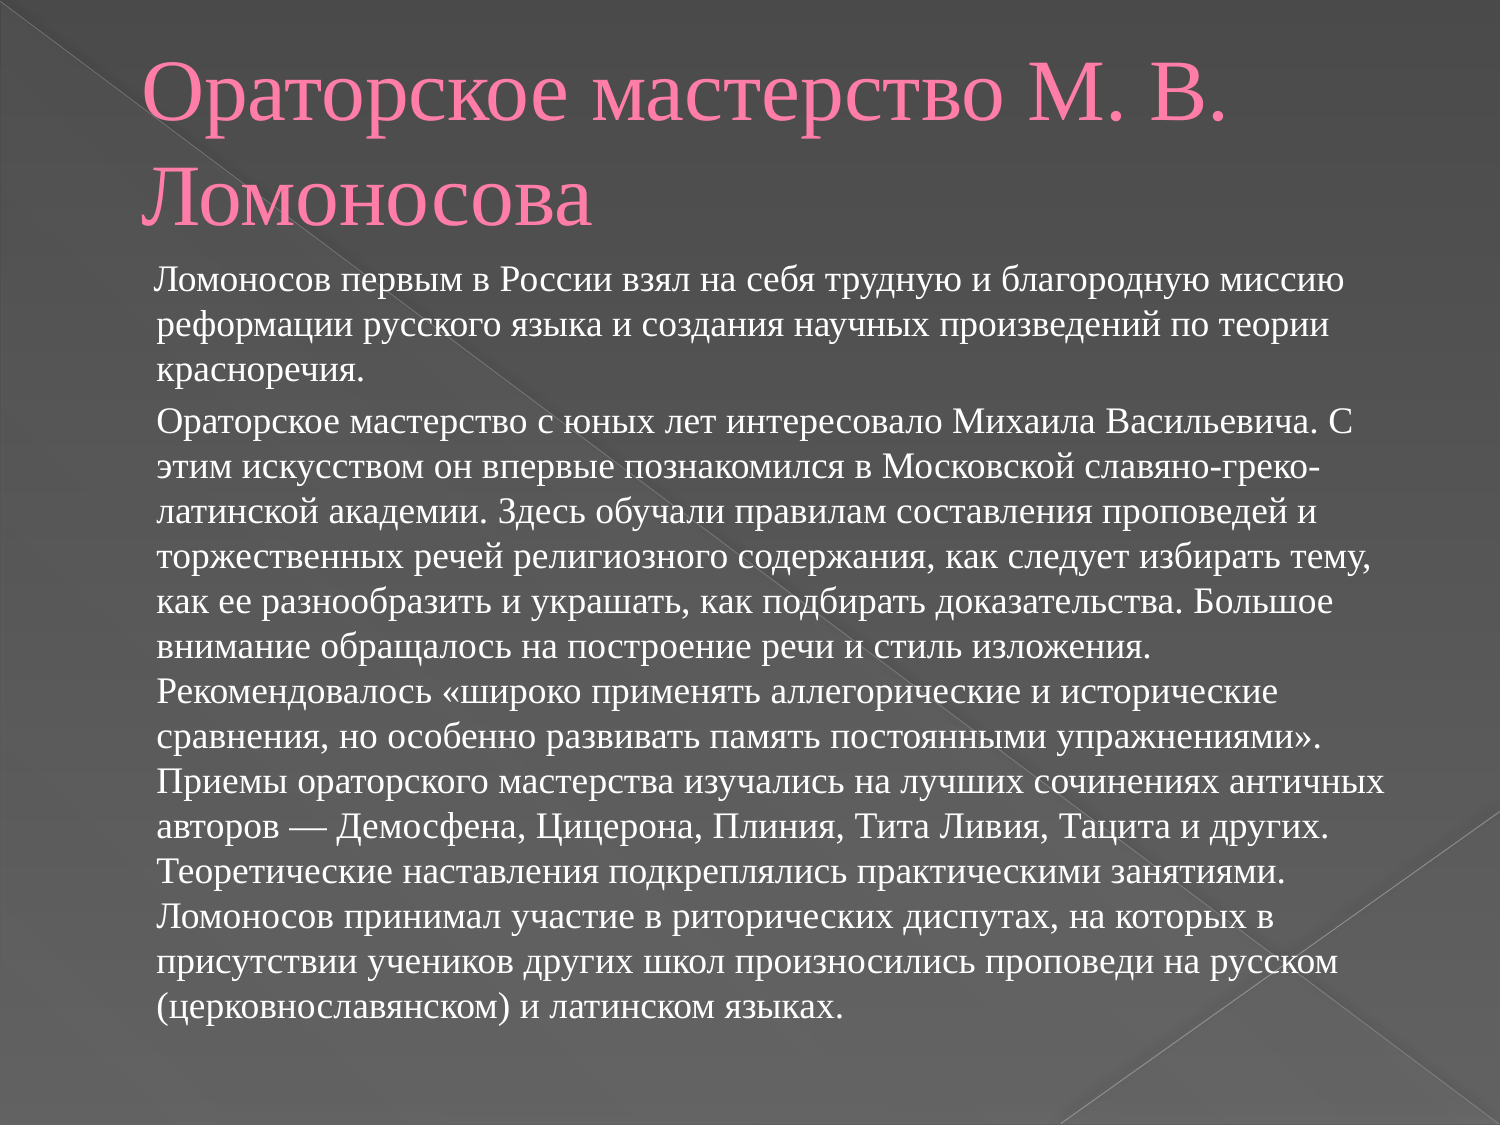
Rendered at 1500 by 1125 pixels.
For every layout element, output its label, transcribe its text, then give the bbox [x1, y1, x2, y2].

list Ломоносов первым в России взял на себя трудную и благородную миссию реформации русского языка и создания научных произведений по теории красноречия. Ораторское мастерство с юных лет интересовало Михаила Васильевича. С этим искусством он впервые познакомился в Московской славяно-греко-латинской академии. Здесь обучали правилам составления проповедей и торжественных речей религиозного содержания, как следует избирать тему, как ее разнообразить и украшать, как подбирать доказательства. Большое внимание обращалось на построение речи и стиль изложения. Рекомендовалось «широко применять аллегорические и исторические сравнения, но особенно развивать память постоянными упражнениями». Приемы ораторского мастерства изучались на лучших сочинениях античных авторов — Демосфена, Цицерона, Плиния, Тита Ливия, Тацита и других. Теоретические наставления подкреплялись практическими занятиями. Ломоносов принимал участие в риторических диспутах, на которых в присутствии учеников других школ произносились проповеди на русском (церковнославянском) и латинском языках. [75, 246, 1425, 1059]
title Ораторское мастерство М. В. Ломоносова [46, 23, 1397, 253]
